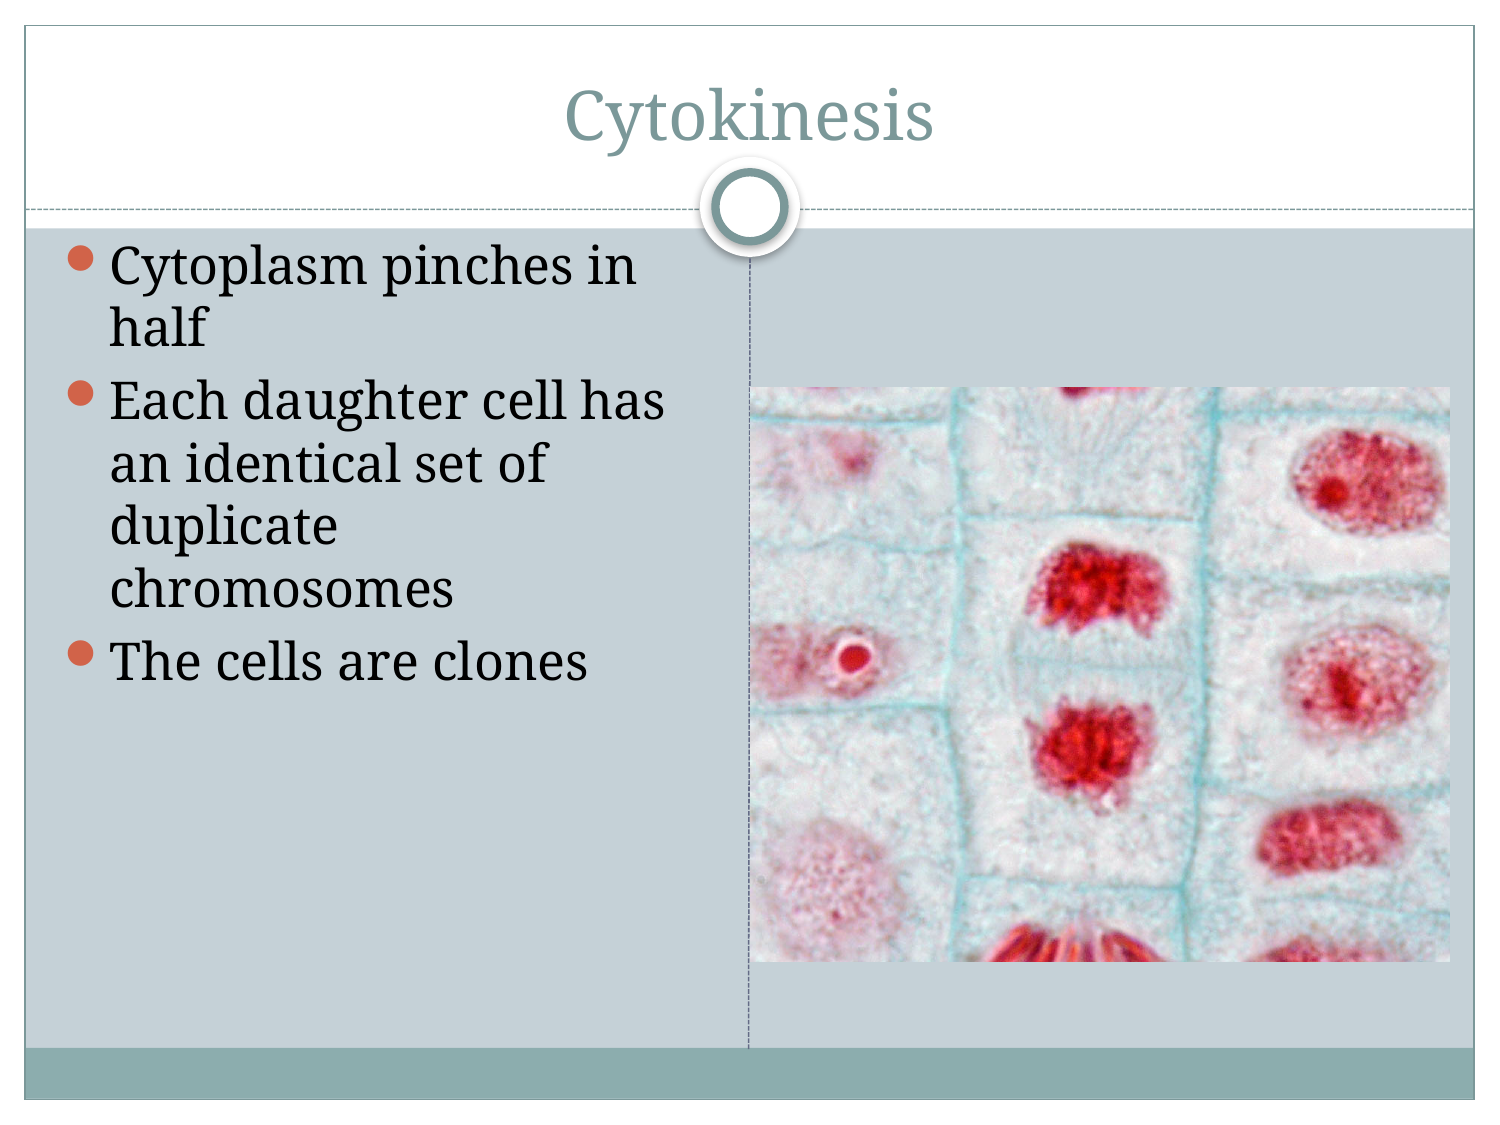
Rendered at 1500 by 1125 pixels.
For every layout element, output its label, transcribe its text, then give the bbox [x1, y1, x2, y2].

title Cytokinesis [49, 37, 1450, 162]
list Cytoplasm pinches in half Each daughter cell has an identical set of duplicate chromosomes The cells are clones [49, 224, 712, 993]
picture [749, 387, 1451, 962]
